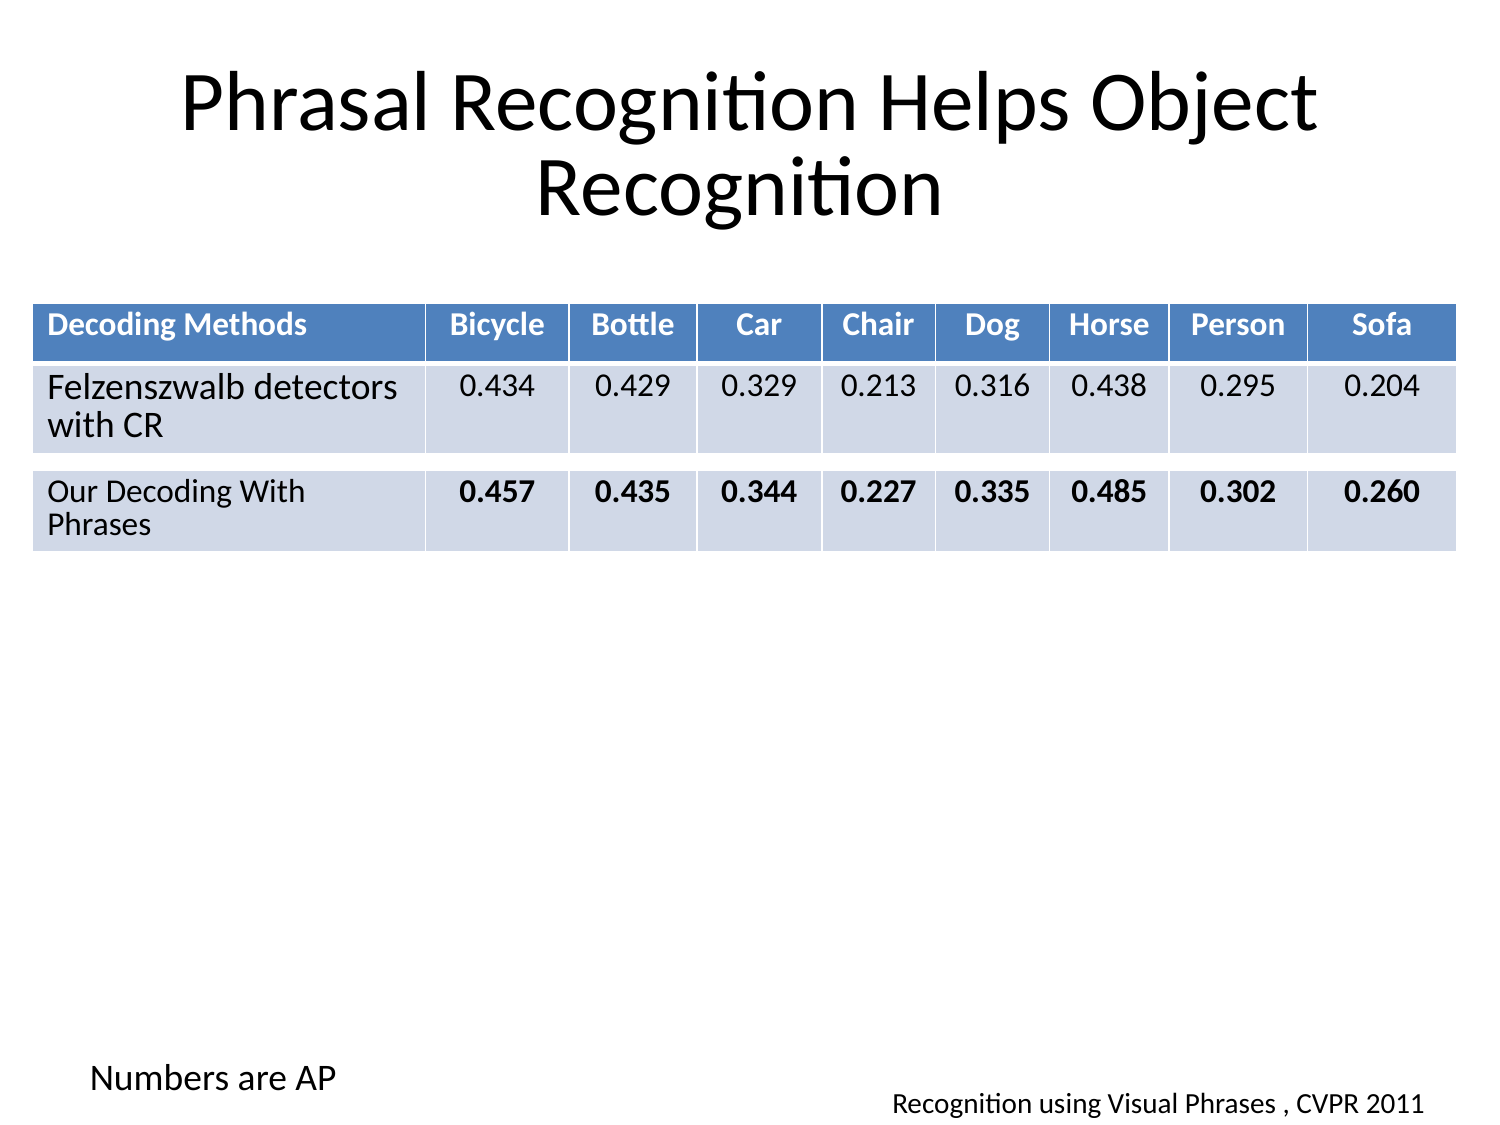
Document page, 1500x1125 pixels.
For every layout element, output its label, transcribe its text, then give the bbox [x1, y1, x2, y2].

table_cell 0.434 [426, 366, 568, 453]
table_cell Felzenszwalb detectors with CR [33, 366, 425, 453]
table_header Decoding Methods [33, 304, 425, 361]
table_header 0.435 [570, 471, 696, 551]
table_header 0.344 [698, 471, 821, 551]
table_header 0.260 [1308, 471, 1456, 551]
table_header Sofa [1308, 304, 1456, 361]
table_header Chair [823, 304, 935, 361]
table_header Car [698, 304, 821, 361]
text_box Numbers are AP [75, 1045, 755, 1106]
table_cell 0.438 [1050, 366, 1168, 453]
table_header 0.457 [426, 471, 568, 551]
table_header Dog [936, 304, 1049, 361]
table_header 0.227 [823, 471, 935, 551]
table_header Horse [1050, 304, 1168, 361]
table_header 0.335 [936, 471, 1049, 551]
table_header Bicycle [426, 304, 568, 361]
table_cell 0.316 [936, 366, 1049, 453]
table_header Person [1170, 304, 1307, 361]
table_cell 0.429 [570, 366, 696, 453]
table_header 0.485 [1050, 471, 1168, 551]
table_cell 0.295 [1170, 366, 1307, 453]
table_header 0.302 [1170, 471, 1307, 551]
table_header Bottle [570, 304, 696, 361]
table_cell 0.204 [1308, 366, 1456, 453]
title Phrasal Recognition Helps Object Recognition [75, 57, 1425, 246]
text_box Recognition using Visual Phrases , CVPR 2011 [877, 1077, 1500, 1125]
table_header Our Decoding With Phrases [33, 471, 425, 551]
table_cell 0.329 [698, 366, 821, 453]
table_cell 0.213 [823, 366, 935, 453]
